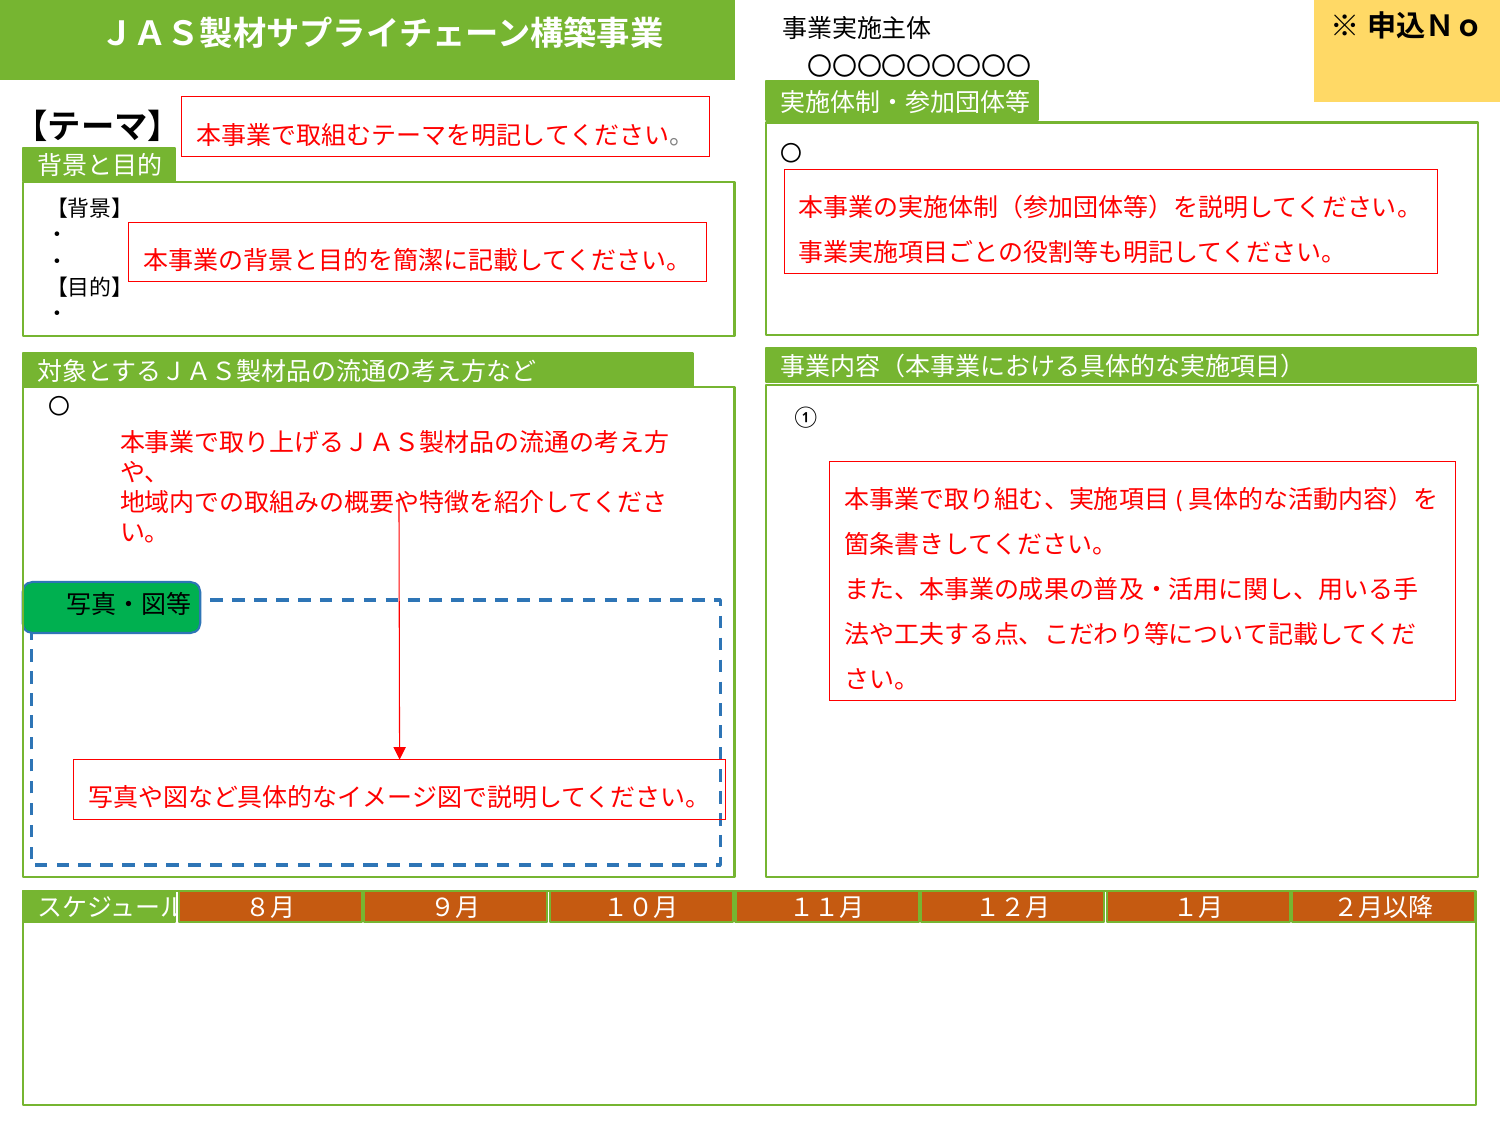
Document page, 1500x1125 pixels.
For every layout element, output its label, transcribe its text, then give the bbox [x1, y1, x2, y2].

text_box 【テーマ】 [0, 79, 718, 157]
text_box 本事業の実施体制（参加団体等）を説明してください。 事業実施項目ごとの役割等も明記してください。 [784, 169, 1438, 274]
text_box [22, 386, 735, 878]
text_box [766, 385, 1478, 878]
text_box 本事業の背景と目的を簡潔に記載してください。 [128, 222, 707, 282]
text_box ※申込Ｎｏ [1314, 0, 1500, 102]
text_box １月 [1106, 890, 1290, 923]
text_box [22, 581, 721, 866]
text_box 事業実施主体 〇〇〇〇〇〇〇〇〇 [767, 41, 1314, 88]
text_box １２月 [921, 890, 1105, 923]
text_box 〇 [34, 385, 724, 453]
text_box スケジュール [22, 890, 175, 923]
text_box 背景と目的 [22, 157, 175, 182]
text_box ＪＡＳ製材サプライチェーン構築事業 [0, 0, 735, 79]
text_box [22, 890, 1476, 1106]
text_box 事業内容（本事業における具体的な実施項目） [766, 347, 1476, 383]
text_box 本事業で取り上げるＪＡＳ製材品の流通の考え方や、 地域内での取組みの概要や特徴を紹介してください。 [105, 418, 688, 554]
text_box [766, 122, 1478, 336]
text_box ２月以降 [1292, 890, 1476, 923]
text_box ９月 [364, 890, 548, 923]
text_box 対象とするＪＡＳ製材品の流通の考え方など [22, 353, 693, 388]
text_box ８月 [178, 890, 362, 923]
text_box 本事業で取組むテーマを明記してください。 [181, 96, 710, 157]
text_box １０月 [549, 890, 733, 923]
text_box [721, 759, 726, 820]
text_box 本事業で取り組む、実施項目(具体的な活動内容）を箇条書きしてください。 また、本事業の成果の普及・活用に関し、用いる手法や工夫する点、こだわり等について記載してください。 [829, 461, 1456, 701]
text_box 〇 [766, 132, 1456, 200]
text_box 【背景】 ・ ・ 【目的】 ・ [31, 187, 721, 334]
text_box ① [776, 395, 1465, 437]
text_box 実施体制・参加団体等 [766, 81, 1039, 121]
text_box １１月 [735, 890, 919, 923]
text_box [22, 182, 735, 337]
